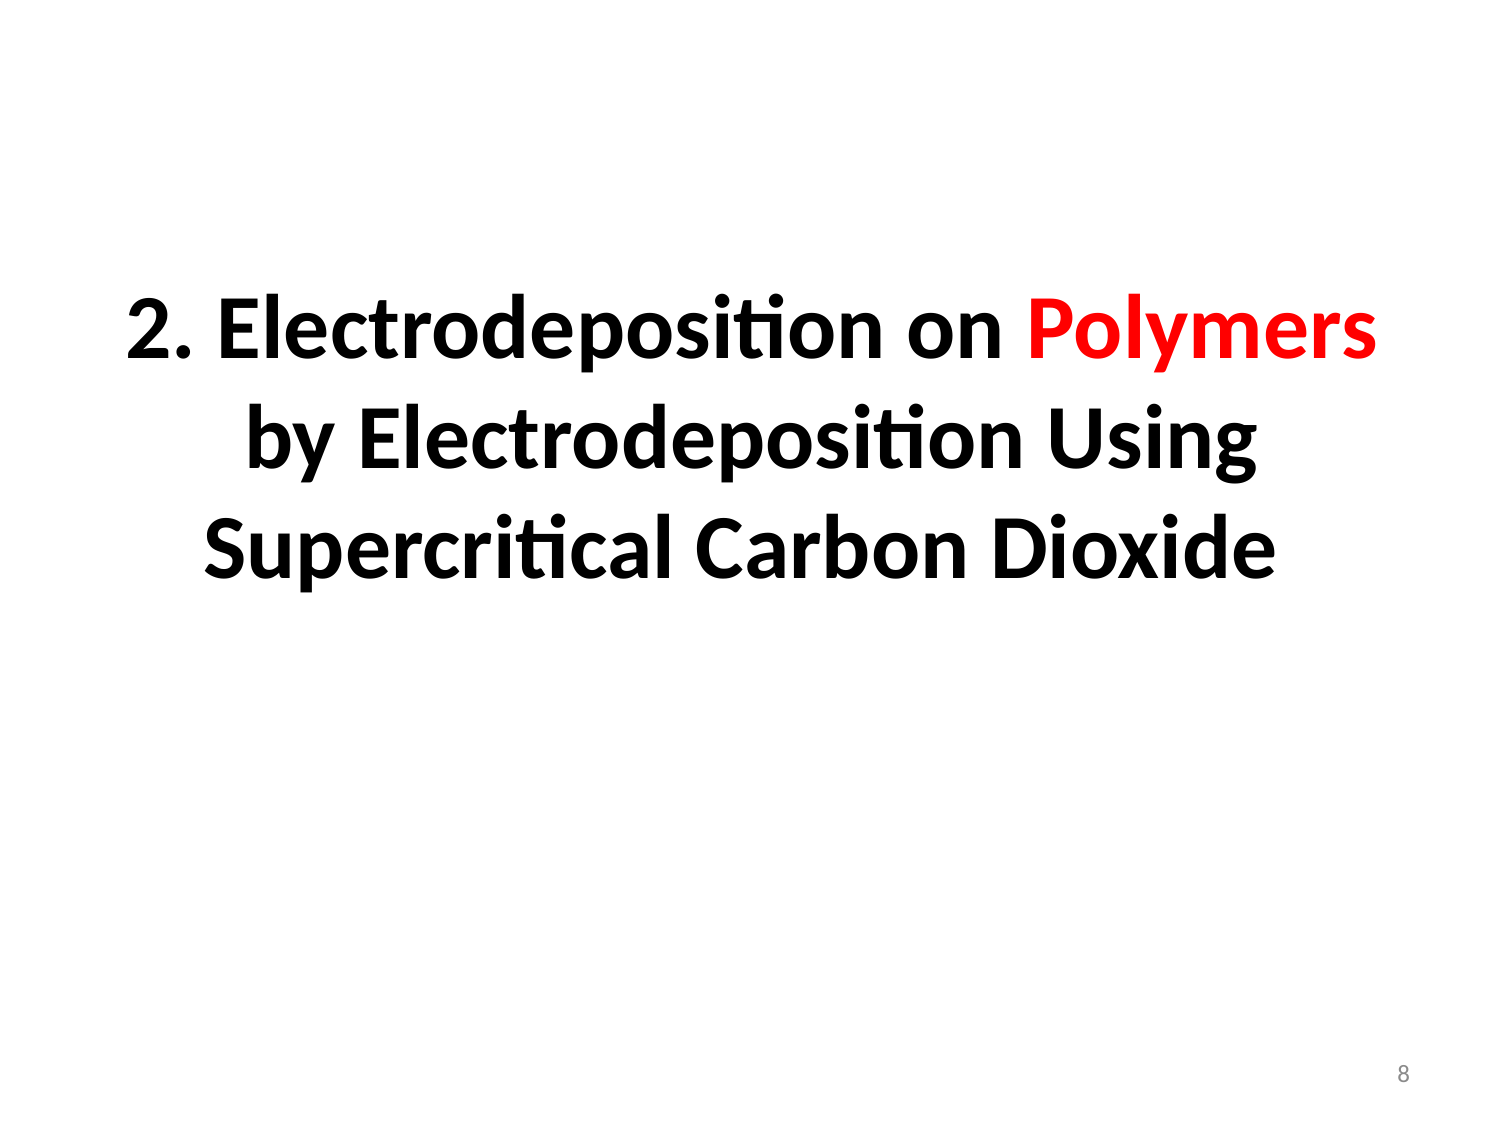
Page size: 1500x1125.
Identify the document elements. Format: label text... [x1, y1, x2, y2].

slide_number 8 [1074, 1042, 1425, 1103]
title 2. Electrodeposition on Polymers by Electrodeposition Using Supercritical Carbon Dioxide [76, 231, 1427, 632]
